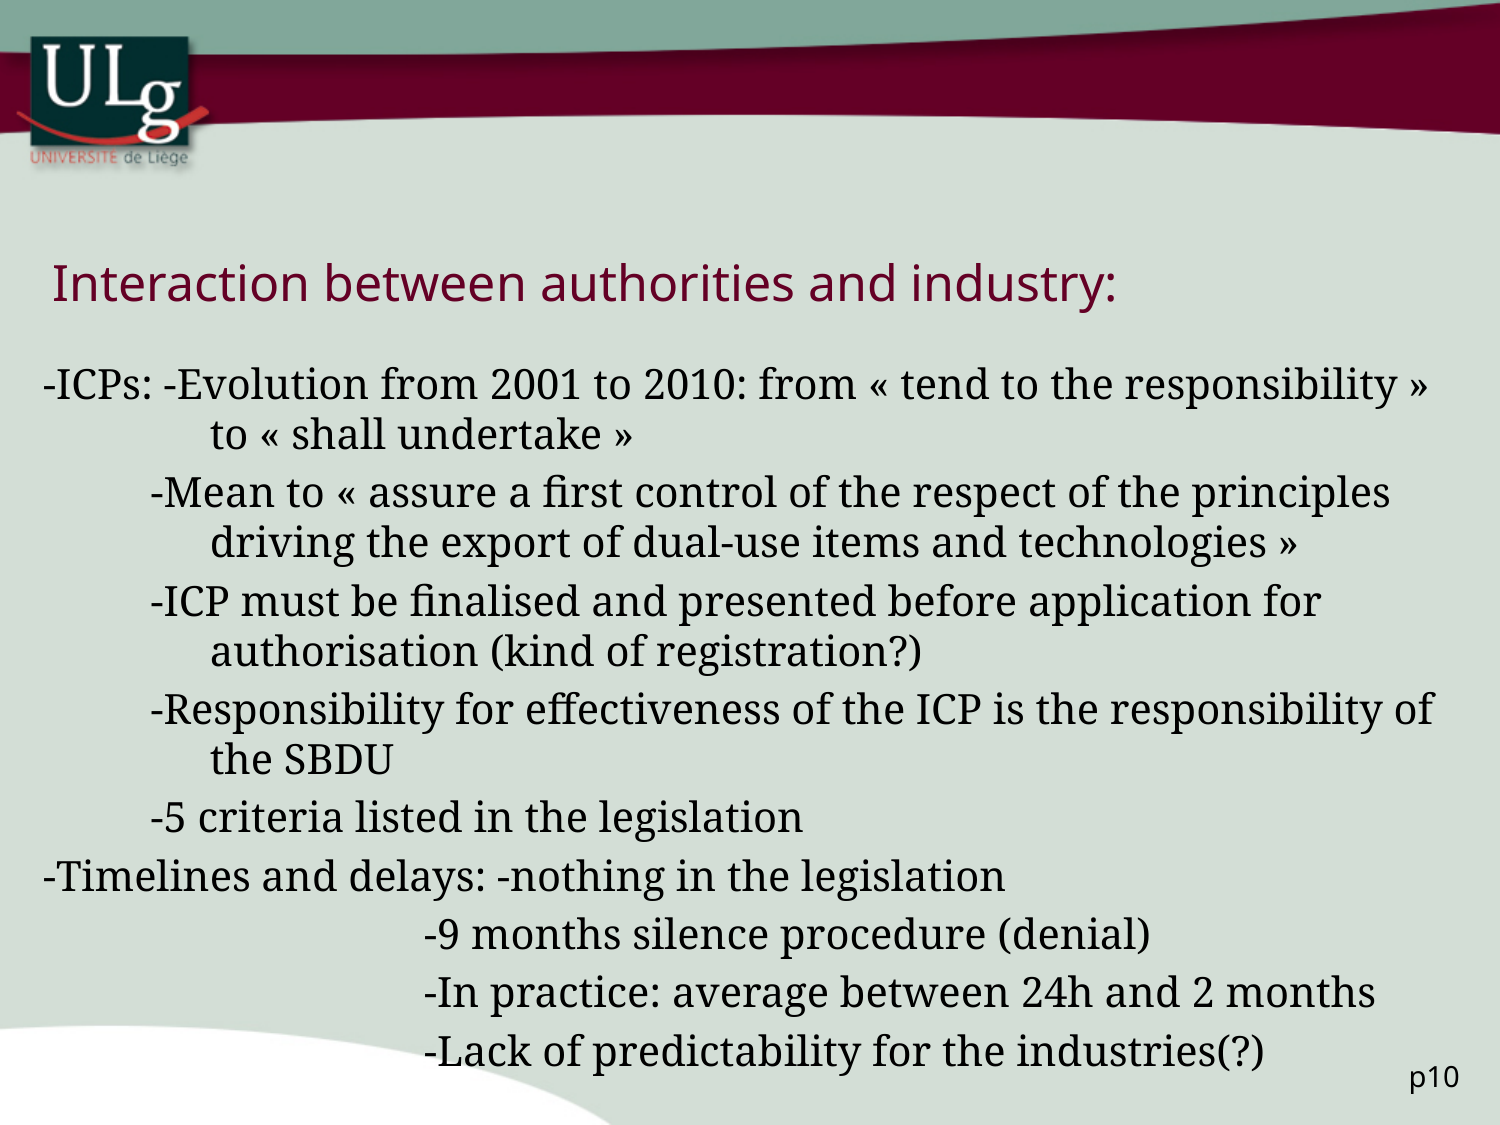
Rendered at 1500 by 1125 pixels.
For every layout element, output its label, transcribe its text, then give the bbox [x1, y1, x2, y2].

title Interaction between authorities and industry: [37, 199, 1476, 363]
slide_number p10 [1312, 1050, 1476, 1101]
picture [0, 998, 1471, 1125]
picture [0, 0, 1500, 183]
list -ICPs: -Evolution from 2001 to 2010: from « tend to the responsibility » to « shall undertake » -Mean to « assure a first control of the respect of the principles driving the export of dual-use items and technologies » -ICP must be finalised and presented before application for authorisation (kind of registration?) -Responsibility for effectiveness of the ICP is the responsibility of the SBDU -5 criteria listed in the legislation -Timelines and delays: -nothing in the legislation -9 months silence procedure (denial) -In practice: average between 24h and 2 months -Lack of predictability for the industries(?) [27, 349, 1473, 1051]
